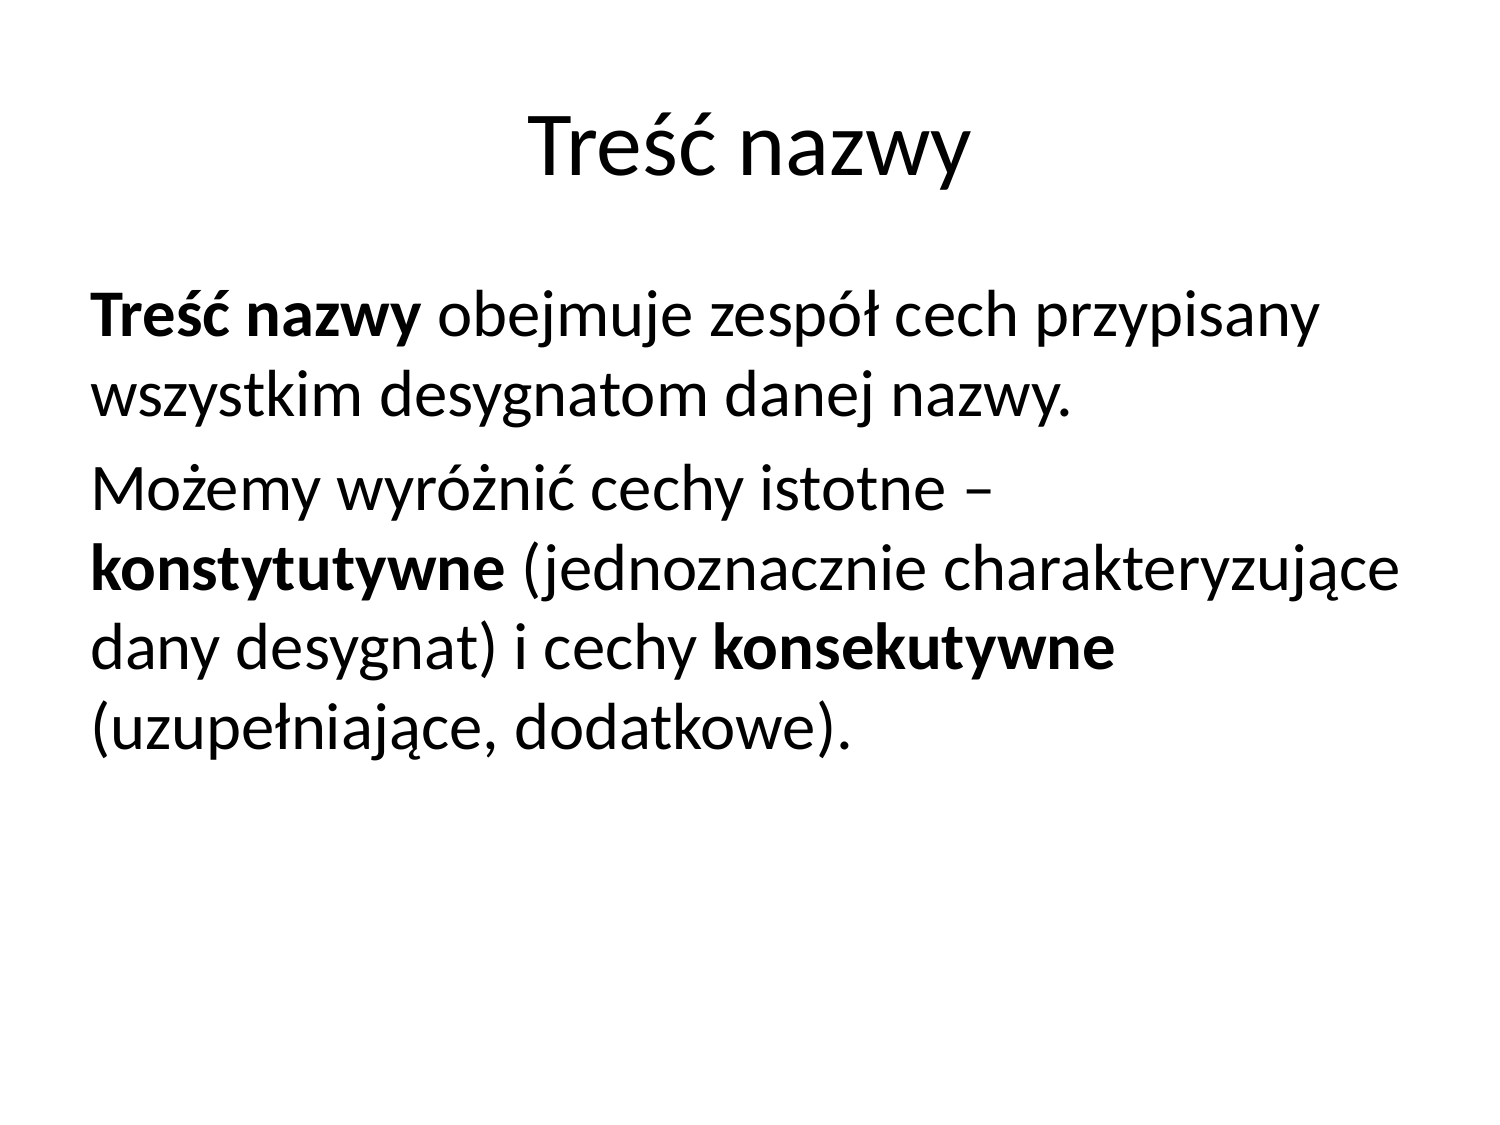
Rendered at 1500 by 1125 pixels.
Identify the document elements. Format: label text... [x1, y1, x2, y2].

list Treść nazwy obejmuje zespół cech przypisany wszystkim desygnatom danej nazwy. Możemy wyróżnić cechy istotne – konstytutywne (jednoznacznie charakteryzujące dany desygnat) i cechy konsekutywne (uzupełniające, dodatkowe). [75, 262, 1425, 1005]
title Treść nazwy [75, 45, 1425, 233]
